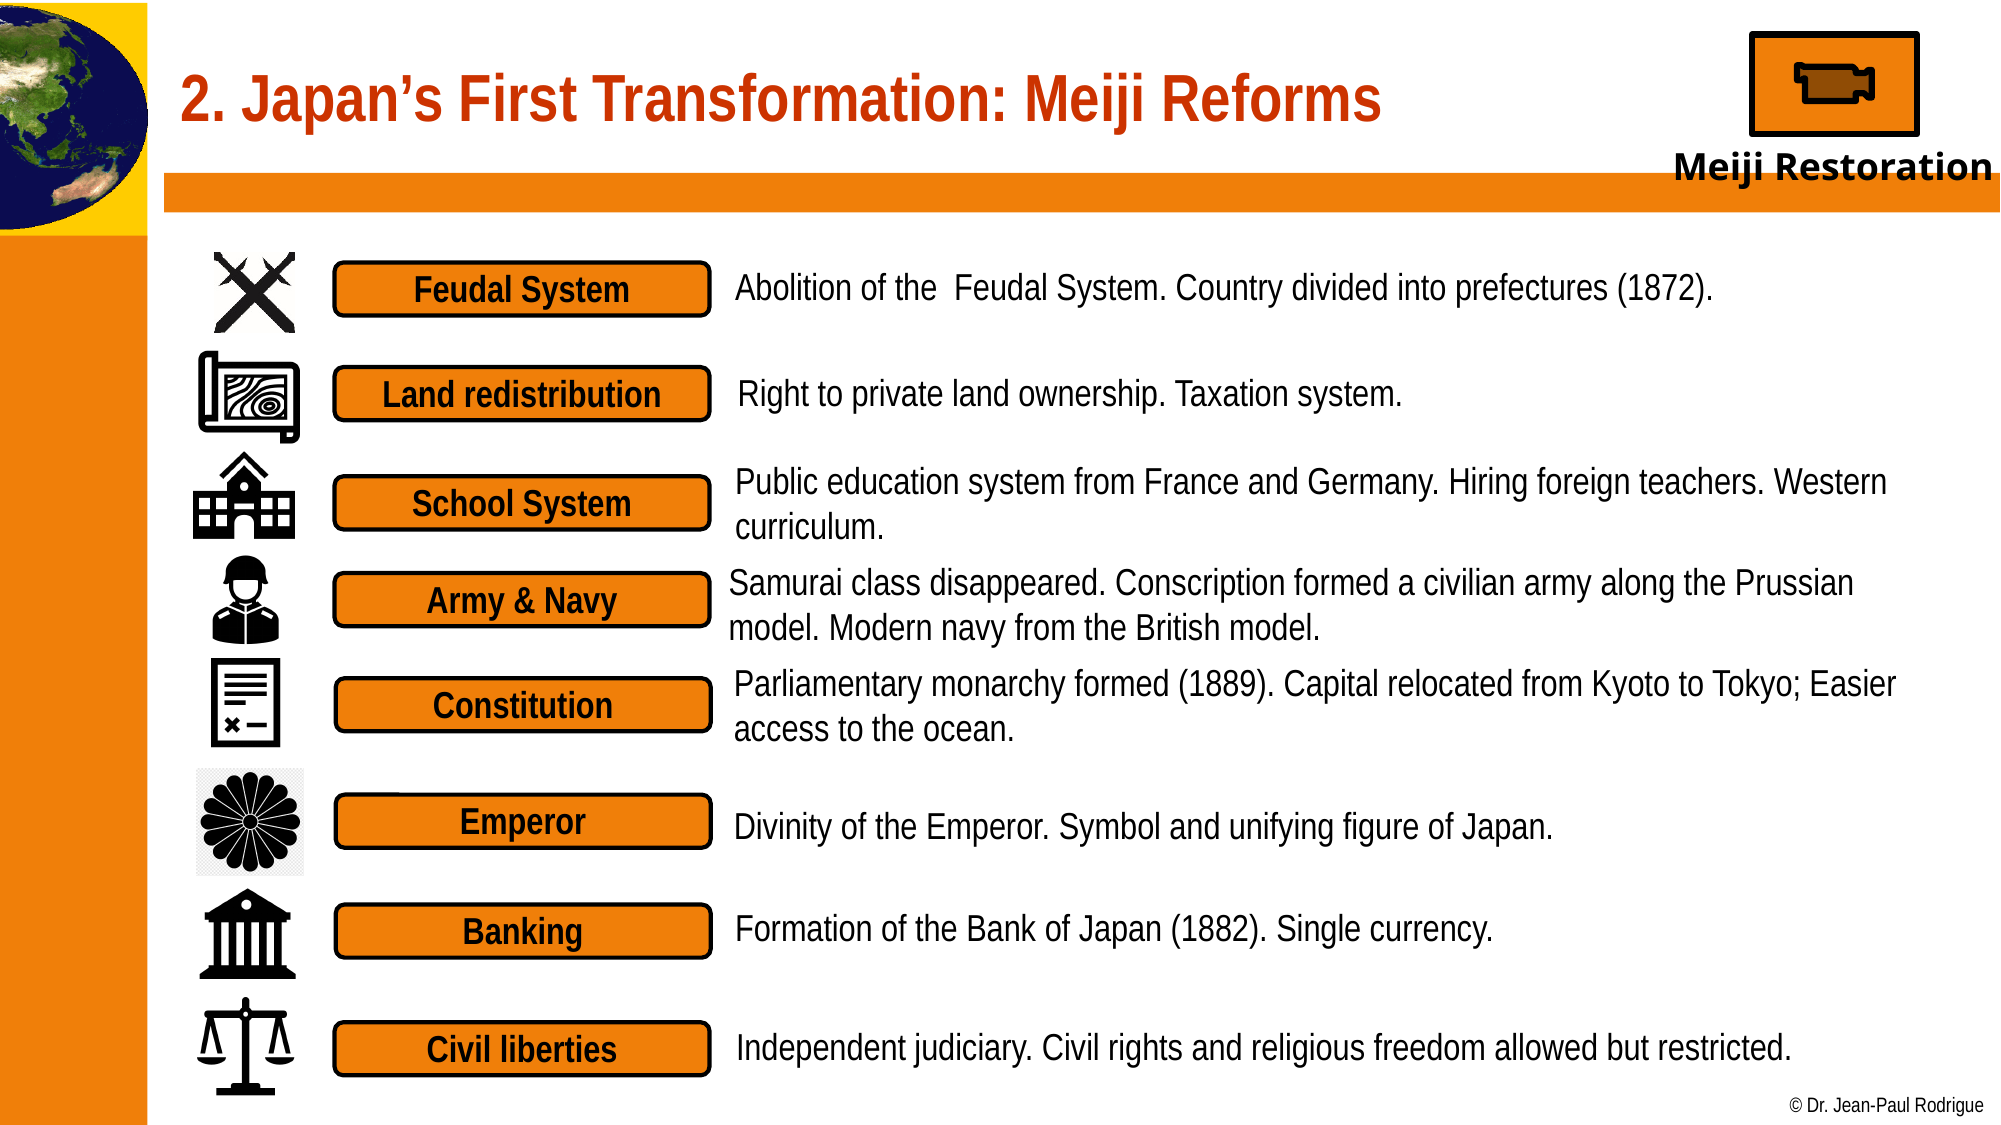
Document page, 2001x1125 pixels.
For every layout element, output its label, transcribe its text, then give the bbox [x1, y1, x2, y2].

text_box Army & Navy [334, 573, 710, 627]
text_box School System [334, 476, 710, 530]
text_box Constitution [335, 678, 711, 732]
text_box Abolition of the Feudal System. Country divided into prefectures (1872). [720, 255, 1945, 316]
text_box Banking [335, 904, 711, 958]
text_box Divinity of the Emperor. Symbol and unifying figure of Japan. [718, 794, 1669, 854]
picture [176, 344, 313, 756]
picture [187, 768, 308, 1105]
text_box Emperor [335, 794, 711, 848]
picture [213, 252, 295, 334]
text_box Right to private land ownership. Taxation system. [723, 361, 1947, 421]
text_box Feudal System [334, 262, 710, 316]
text_box Civil liberties [334, 1022, 710, 1076]
text_box Samurai class disappeared. Conscription formed a civilian army along the Prussian model. Modern navy from the British model. [713, 550, 1957, 656]
text_box Independent judiciary. Civil rights and religious freedom allowed but restricted. [721, 1015, 1966, 1076]
text_box Meiji Restoration [1657, 135, 2000, 196]
text_box Public education system from France and Germany. Hiring foreign teachers. Western curriculum. [720, 449, 1945, 550]
picture [0, 3, 149, 231]
text_box Formation of the Bank of Japan (1882). Single currency. [720, 896, 1945, 957]
title 2. Japan’s First Transformation: Meiji Reforms [165, 16, 1966, 173]
text_box Land redistribution [334, 367, 710, 421]
text_box [1751, 34, 1917, 135]
text_box Parliamentary monarchy formed (1889). Capital relocated from Kyoto to Tokyo; Easier access to the ocean. [718, 651, 1920, 756]
